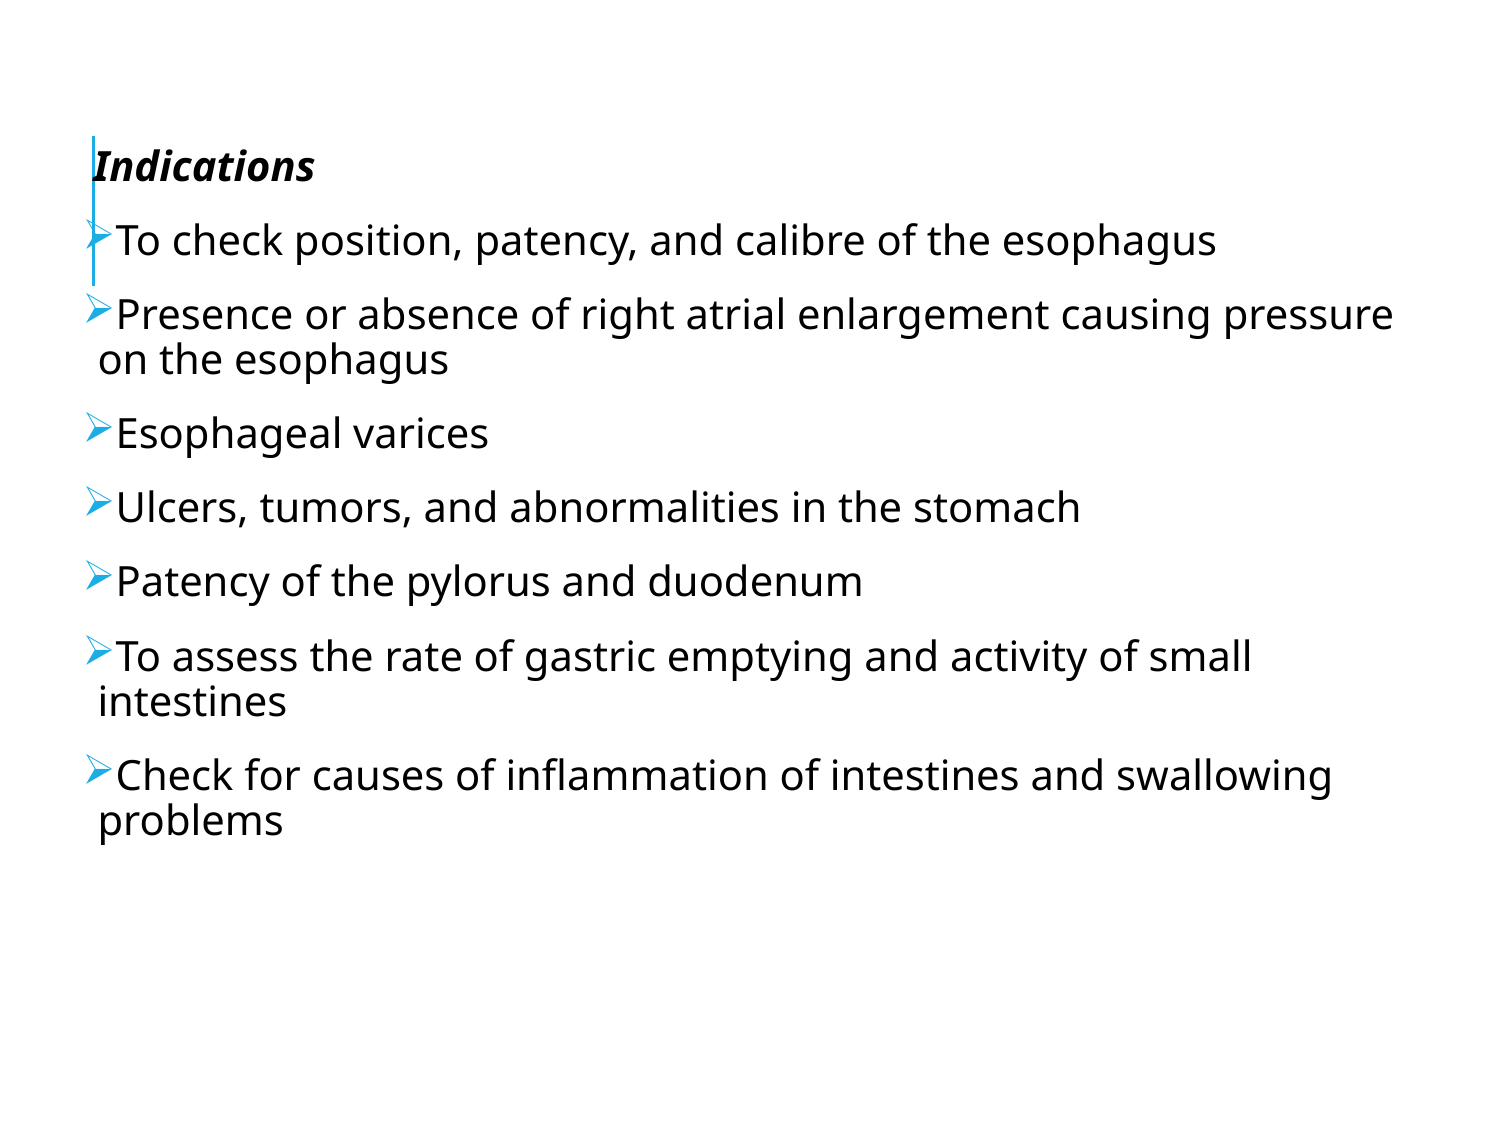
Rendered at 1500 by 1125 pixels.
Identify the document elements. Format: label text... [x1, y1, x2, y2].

list Indications To check position, patency, and calibre of the esophagus Presence or absence of right atrial enlargement causing pressure on the esophagus Esophageal varices Ulcers, tumors, and abnormalities in the stomach Patency of the pylorus and duodenum To assess the rate of gastric emptying and activity of small intestines Check for causes of inflammation of intestines and swallowing problems [75, 137, 1425, 1038]
